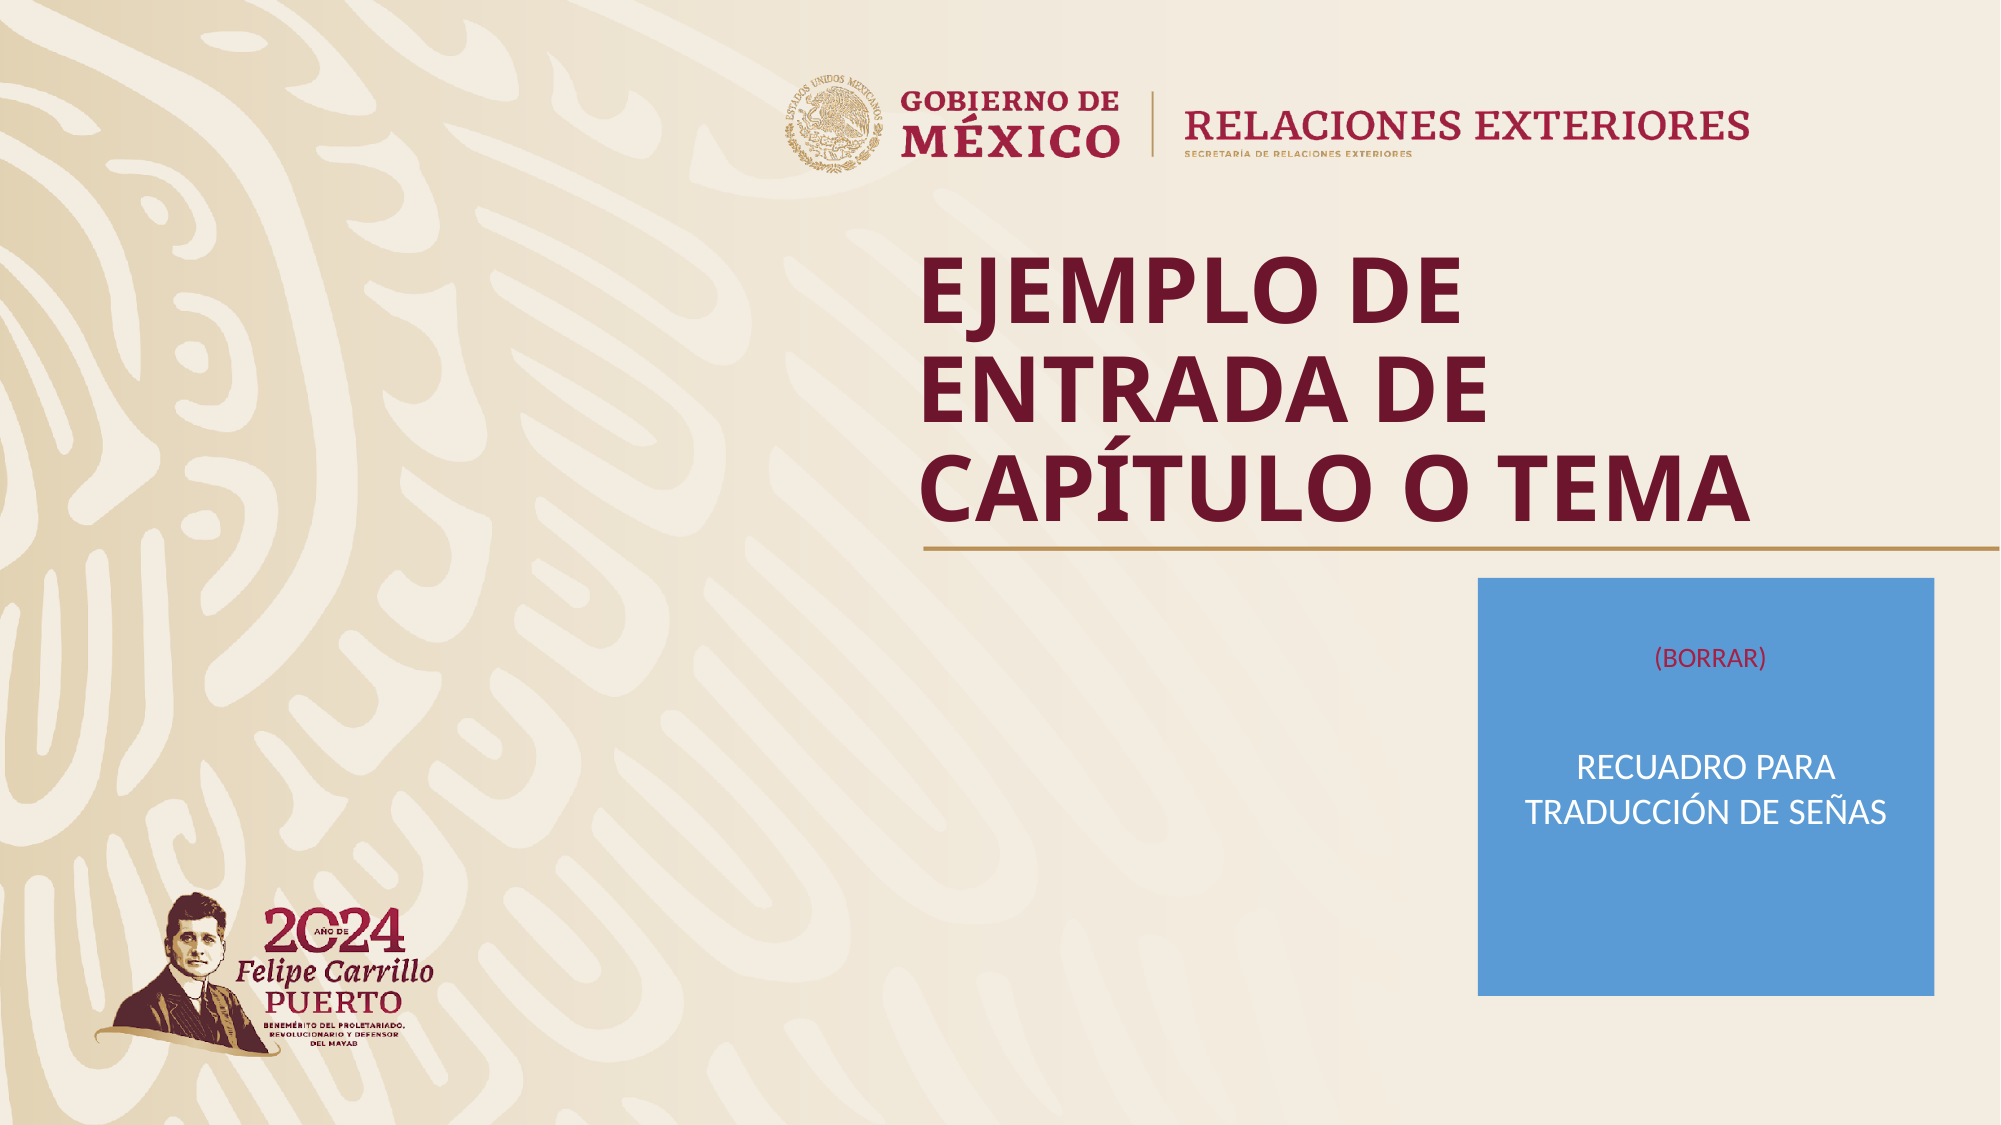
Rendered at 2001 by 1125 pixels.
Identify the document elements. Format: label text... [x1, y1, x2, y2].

title EJEMPLO DE ENTRADA DE CAPÍTULO O TEMA [901, 230, 1840, 550]
picture [0, 0, 2001, 1125]
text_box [1477, 577, 1935, 997]
